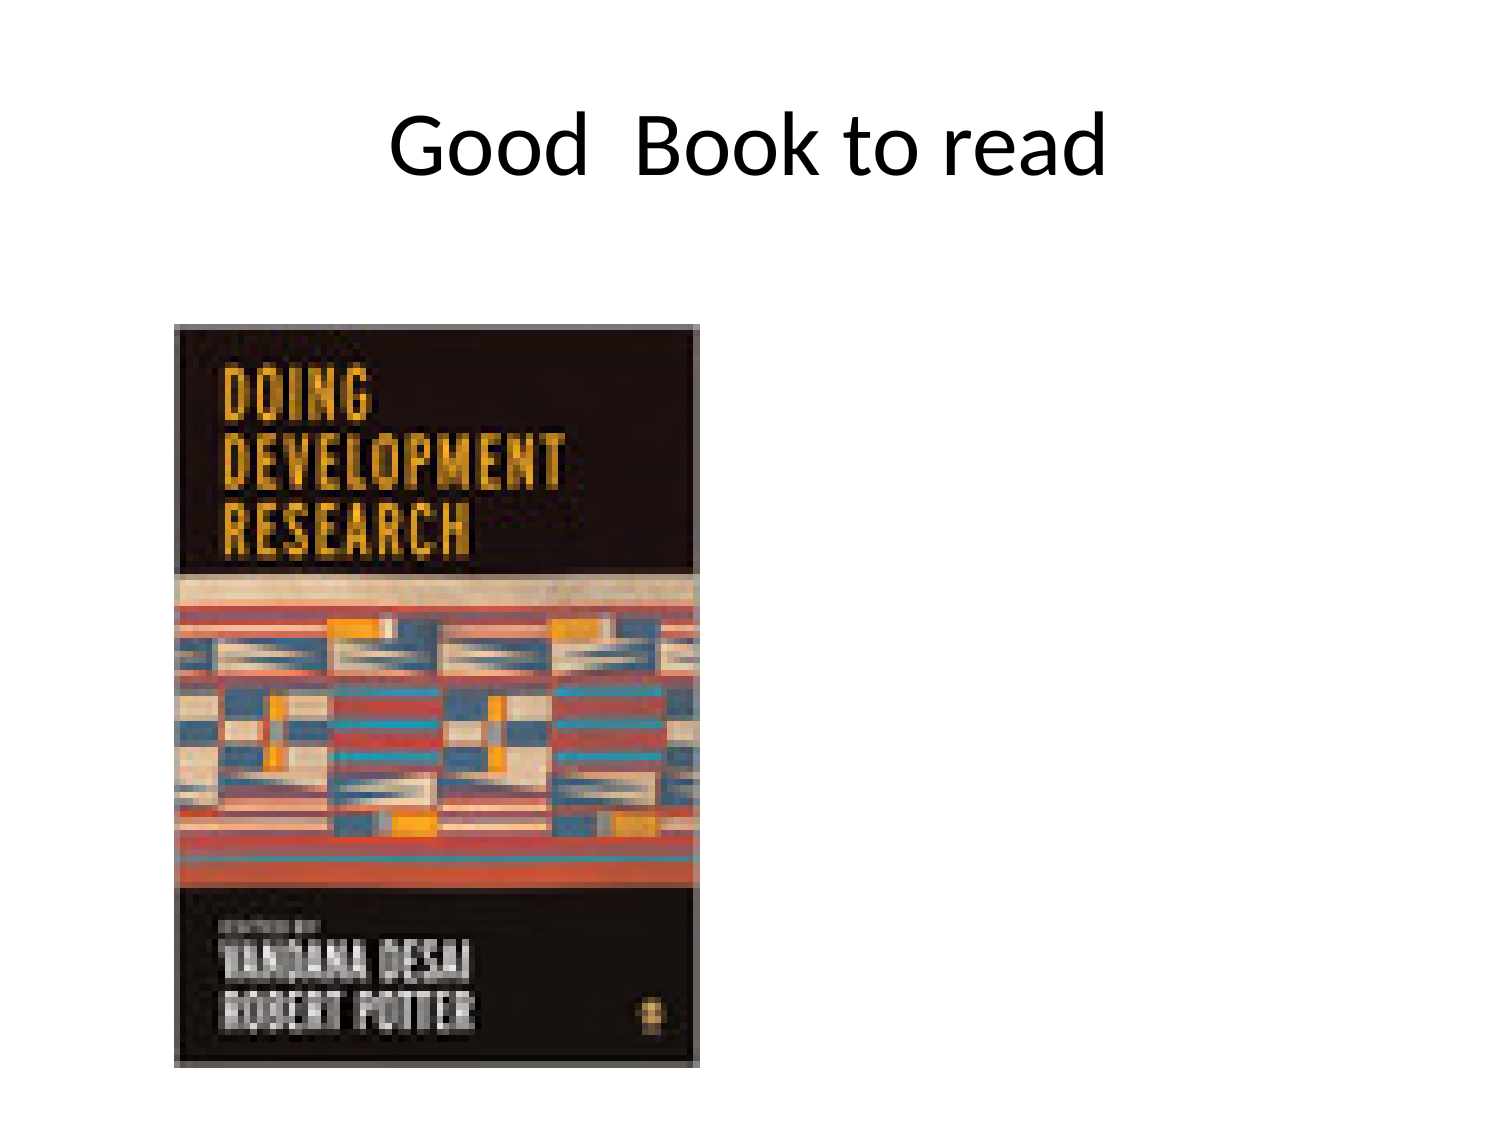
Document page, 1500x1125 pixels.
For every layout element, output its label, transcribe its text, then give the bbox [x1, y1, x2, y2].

title Good Book to read [75, 45, 1425, 233]
picture [174, 324, 701, 1068]
